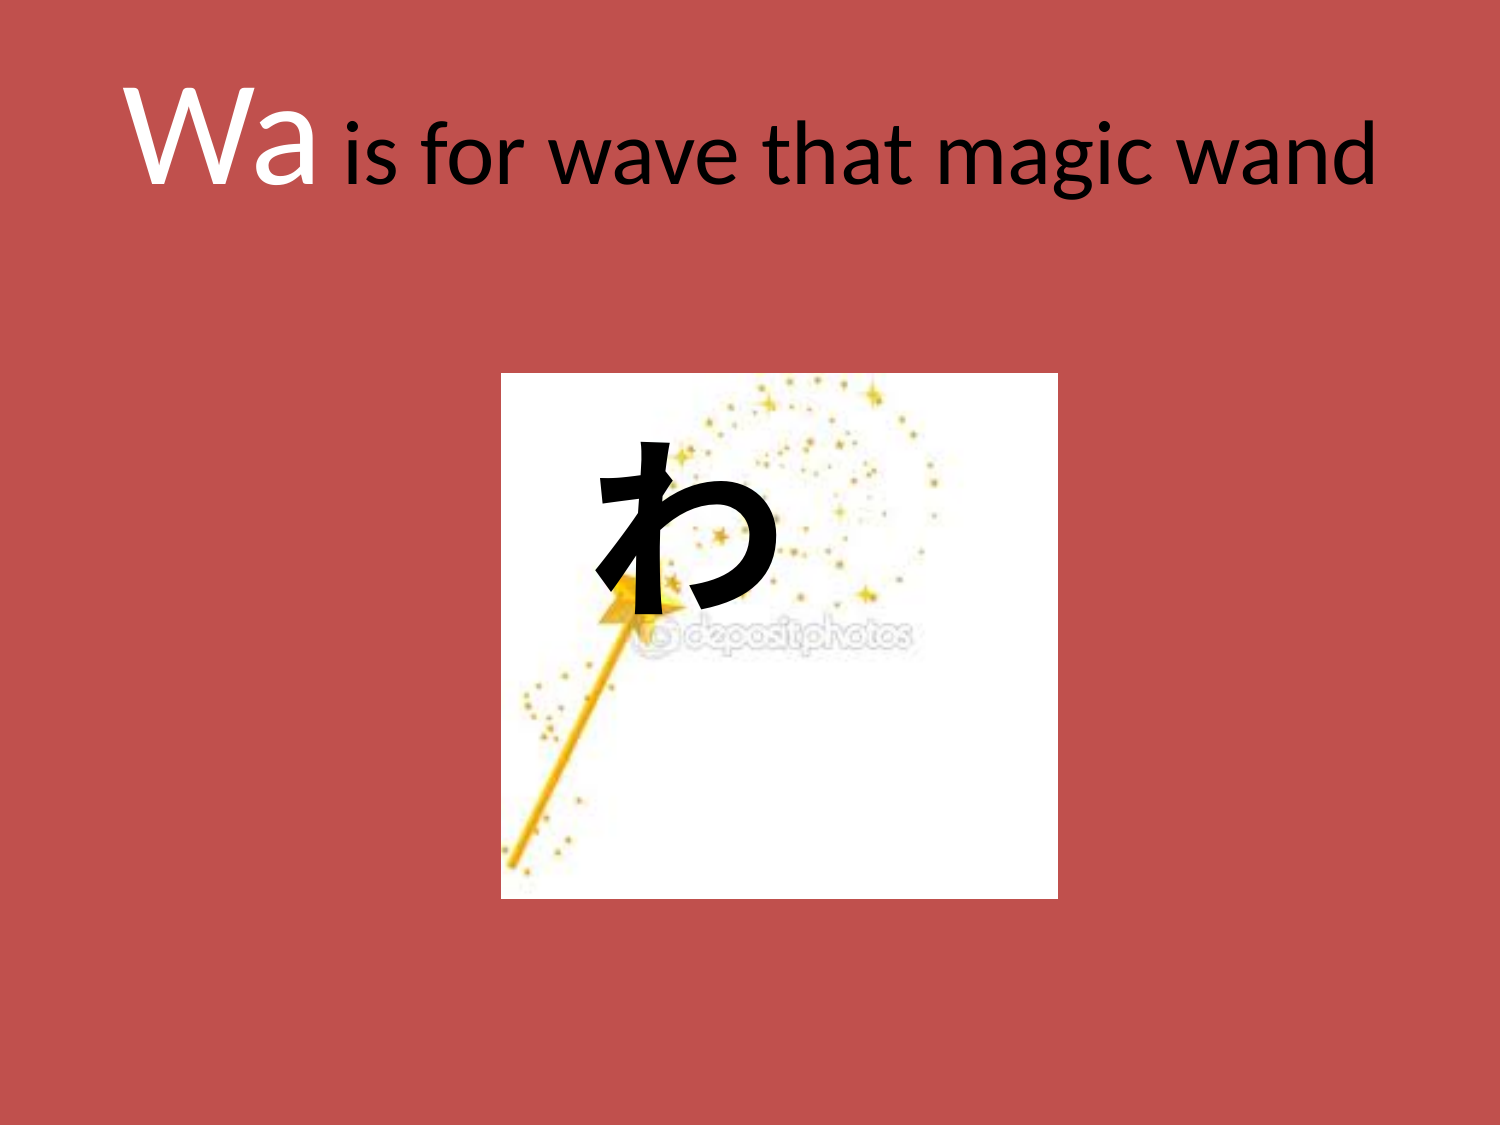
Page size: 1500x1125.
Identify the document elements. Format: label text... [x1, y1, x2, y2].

title Wa is for wave that magic wand [76, 31, 1427, 219]
picture [501, 373, 1059, 899]
